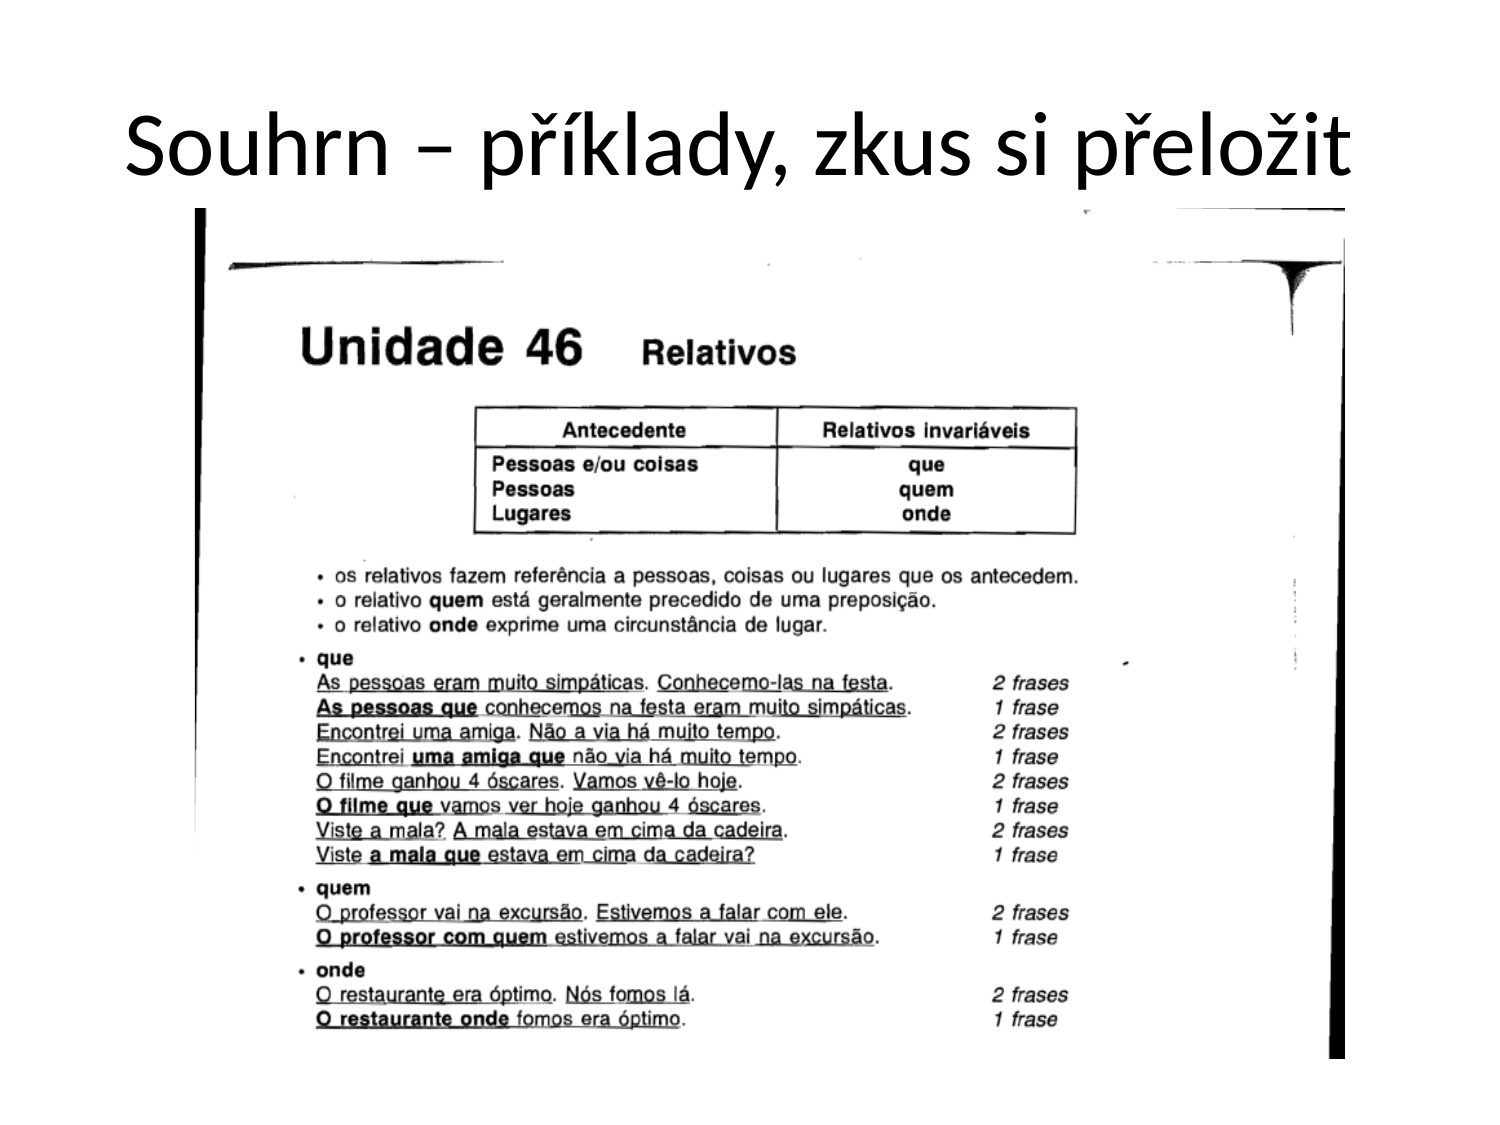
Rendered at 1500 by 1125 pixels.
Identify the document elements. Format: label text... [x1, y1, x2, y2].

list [194, 207, 1367, 1059]
title Souhrn – příklady, zkus si přeložit [75, 45, 1425, 233]
